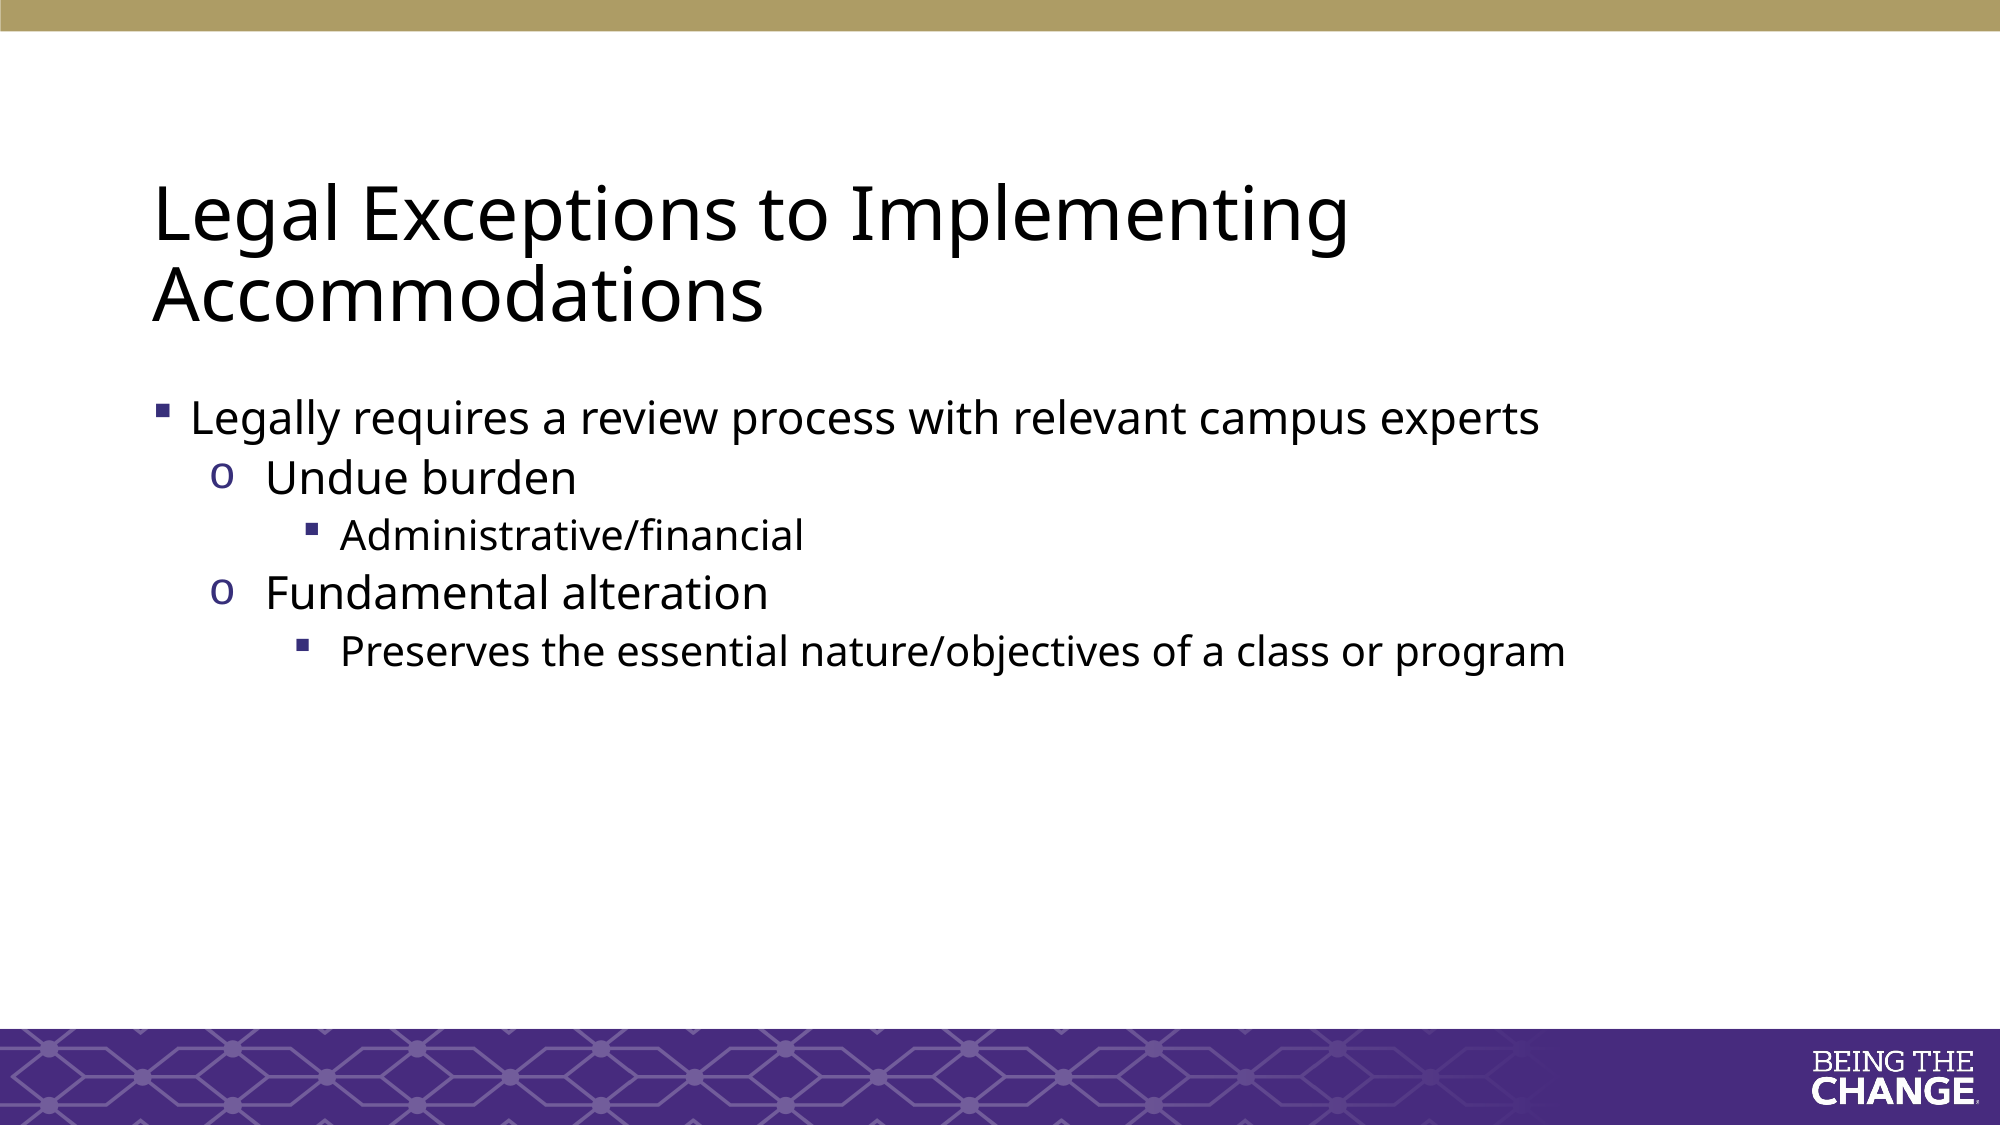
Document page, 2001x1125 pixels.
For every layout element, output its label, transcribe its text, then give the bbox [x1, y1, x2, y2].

text_box Legal Exceptions to Implementing Accommodations [137, 147, 1863, 366]
picture [0, 495, 2000, 1125]
text_box Legally requires a review process with relevant campus experts Undue burden Administrative/financial Fundamental alteration Preserves the essential nature/objectives of a class or program [137, 387, 1863, 1015]
